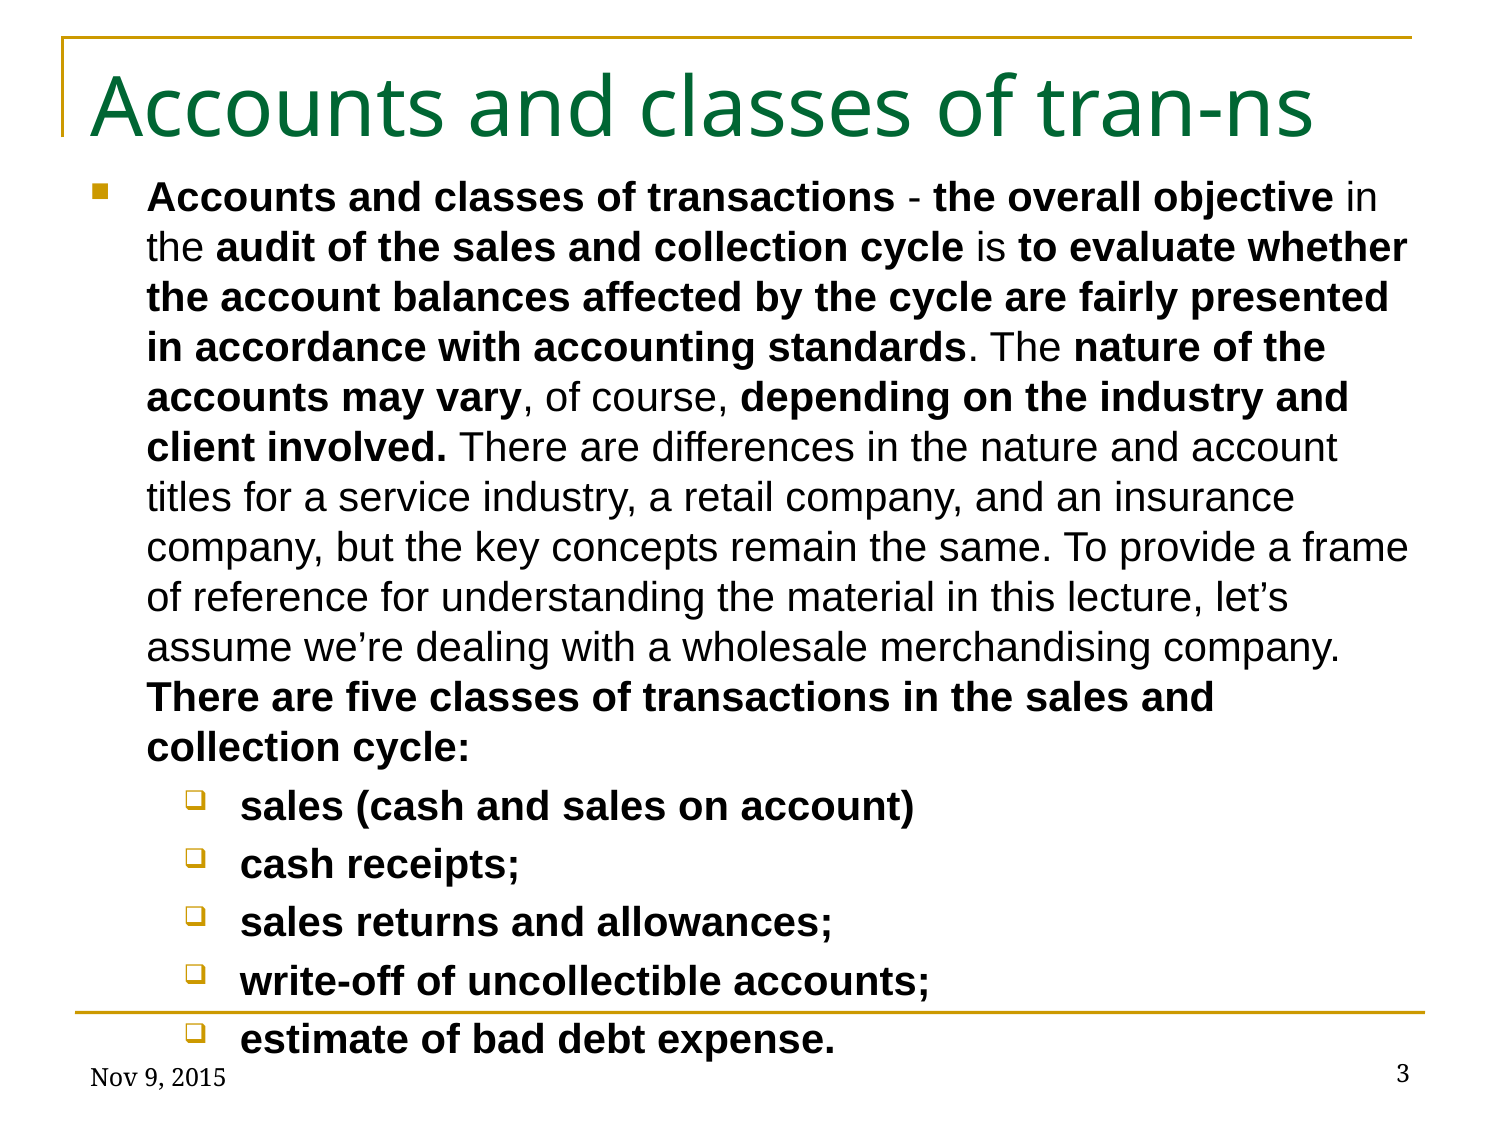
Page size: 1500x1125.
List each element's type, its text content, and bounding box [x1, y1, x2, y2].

slide_number 3 [1074, 1023, 1426, 1100]
title Accounts and classes of tran-ns [74, 45, 1500, 233]
list Accounts and classes of transactions - the overall objective in the audit of the sales and collection cycle is to evaluate whether the account balances affected by the cycle are fairly presented in accordance with accounting standards. The nature of the accounts may vary, of course, depending on the industry and client involved. There are differences in the nature and account titles for a service industry, a retail company, and an insurance company, but the key concepts remain the same. To provide a frame of reference for understanding the material in this lecture, let’s assume we’re dealing with a wholesale merchandising company. There are five classes of transactions in the sales and collection cycle: sales (cash and sales on account) cash receipts; sales returns and allowances; write-off of uncollectible accounts; estimate of bad debt expense. [74, 162, 1426, 1125]
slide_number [74, 1023, 426, 1100]
